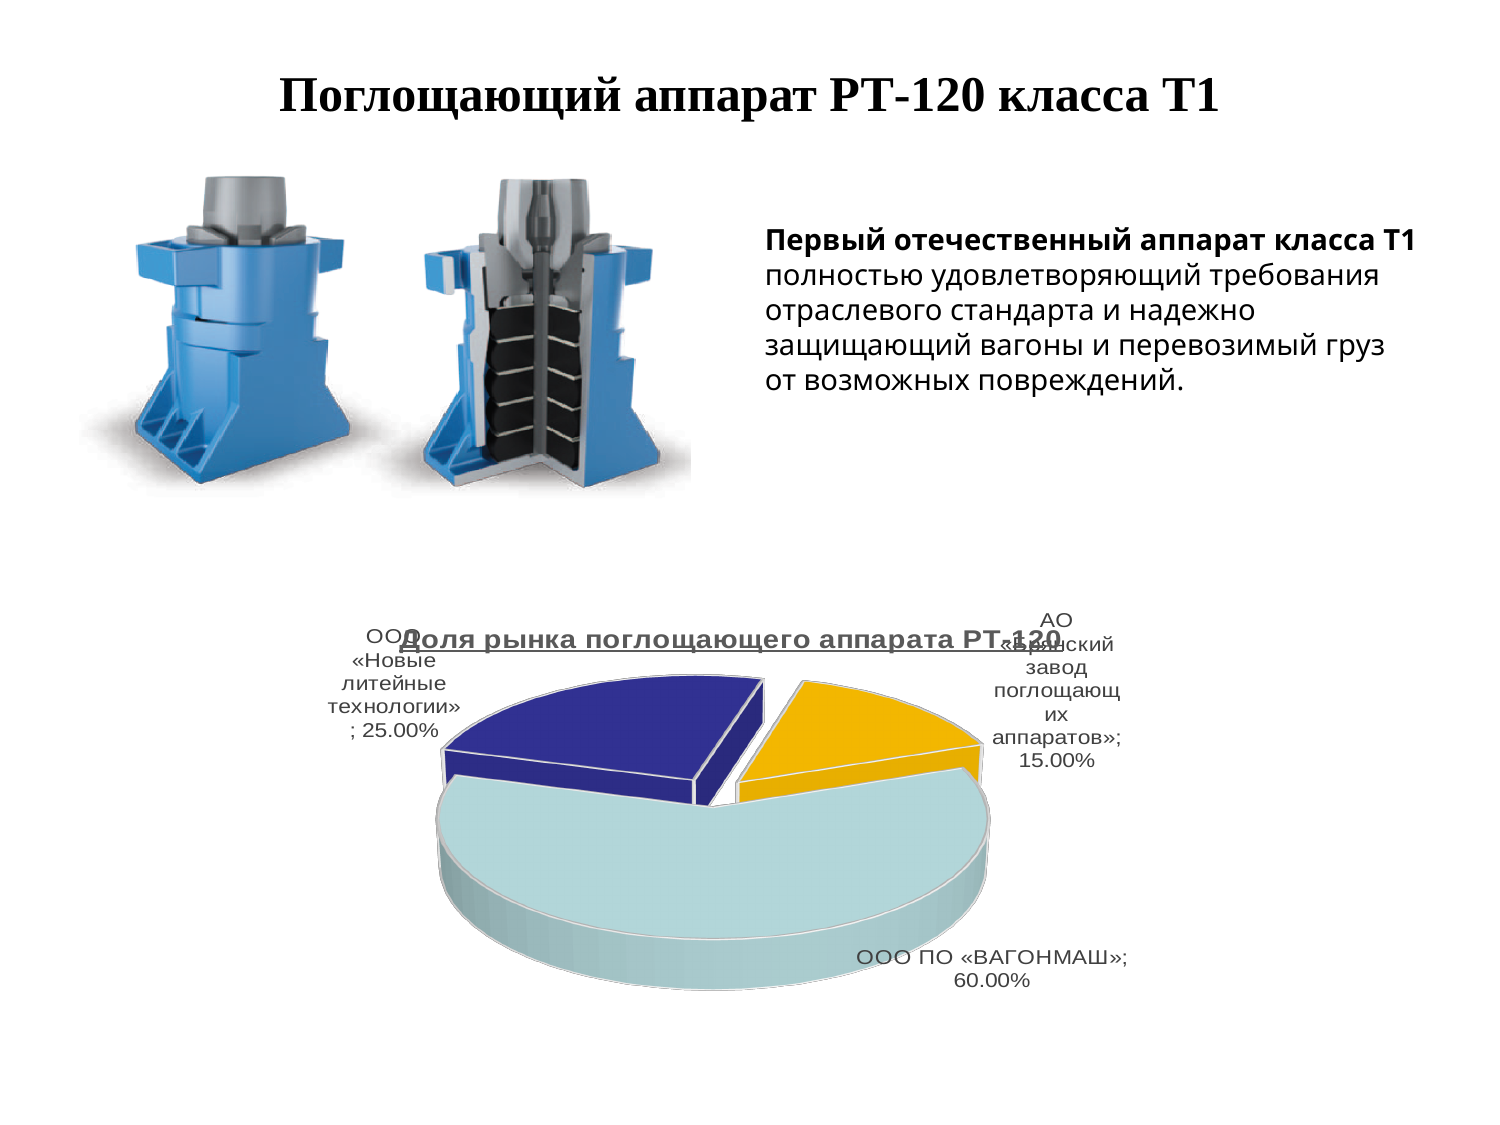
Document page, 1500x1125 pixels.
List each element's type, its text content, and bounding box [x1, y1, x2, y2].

title Поглощающий аппарат РТ-120 класса Т1 [75, 45, 1425, 138]
chart [265, 540, 1197, 1042]
picture [74, 165, 691, 513]
text_box Первый отечественный аппарат класса Т1 полностью удовлетворяющий требования отраслевого стандарта и надежно защищающий вагоны и перевозимый груз от возможных повреждений. [749, 214, 1436, 435]
